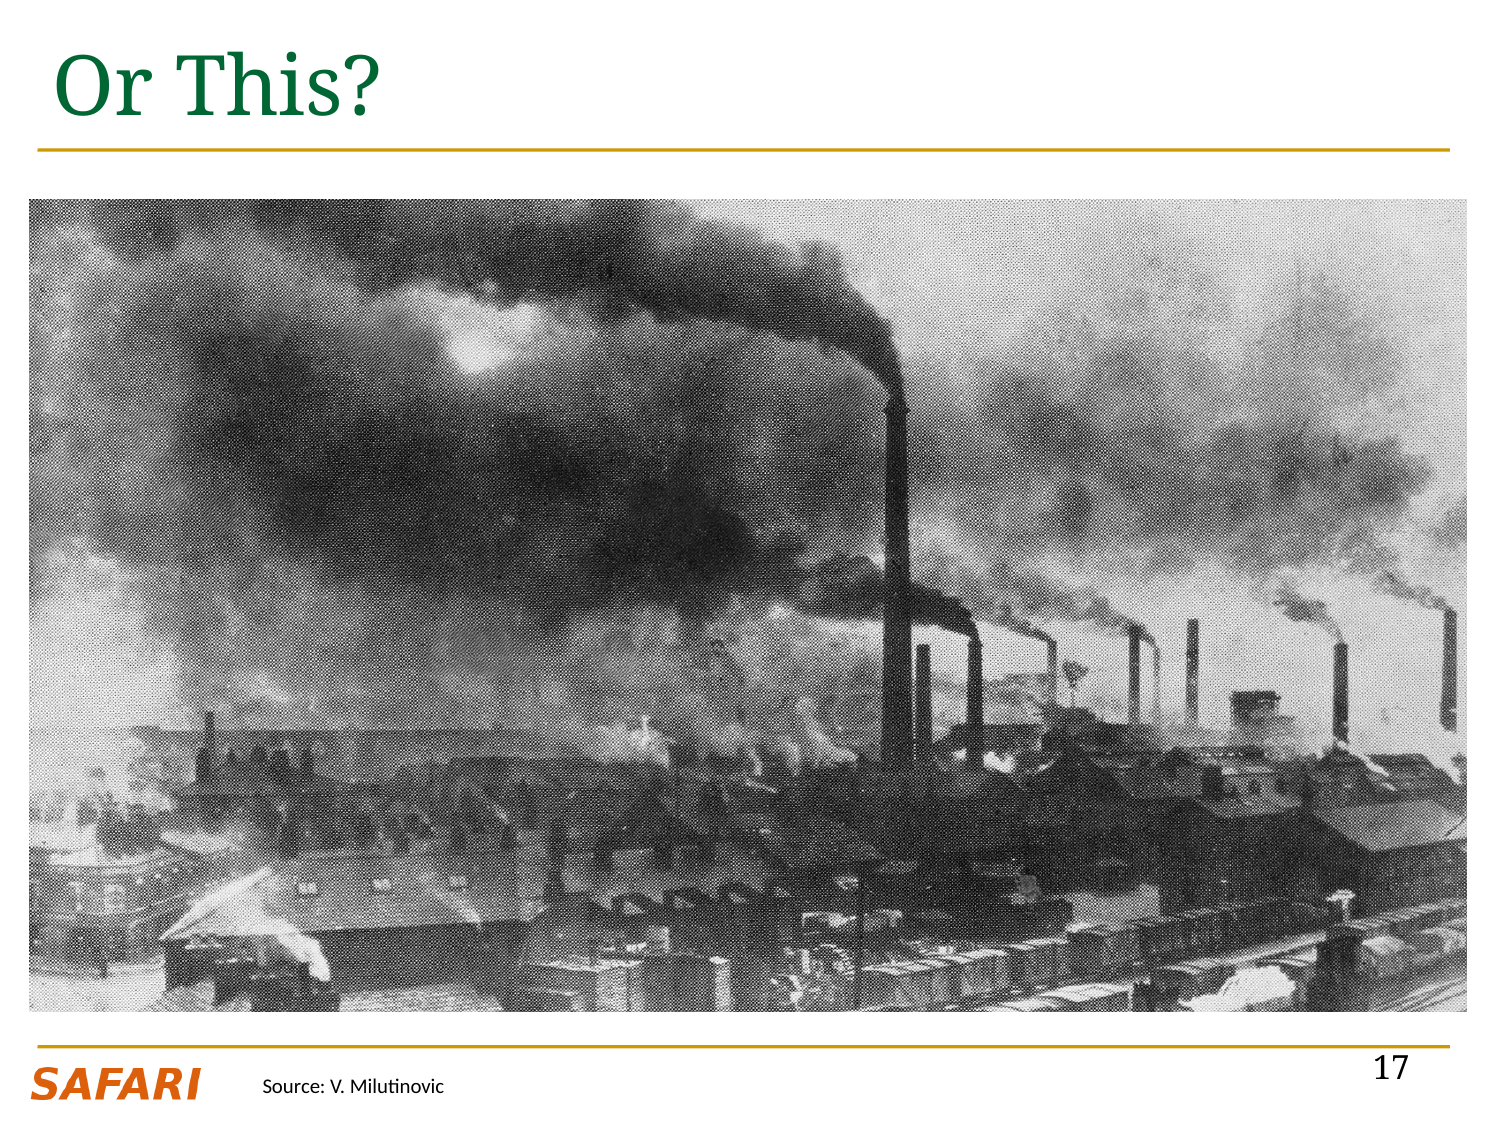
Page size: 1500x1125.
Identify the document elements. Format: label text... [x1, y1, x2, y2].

picture [29, 198, 1468, 1012]
picture [29, 1058, 207, 1110]
title Or This? [37, 24, 1451, 197]
text_box Source: V. Milutinovic [247, 1065, 460, 1106]
slide_number 17 [1074, 1023, 1426, 1100]
